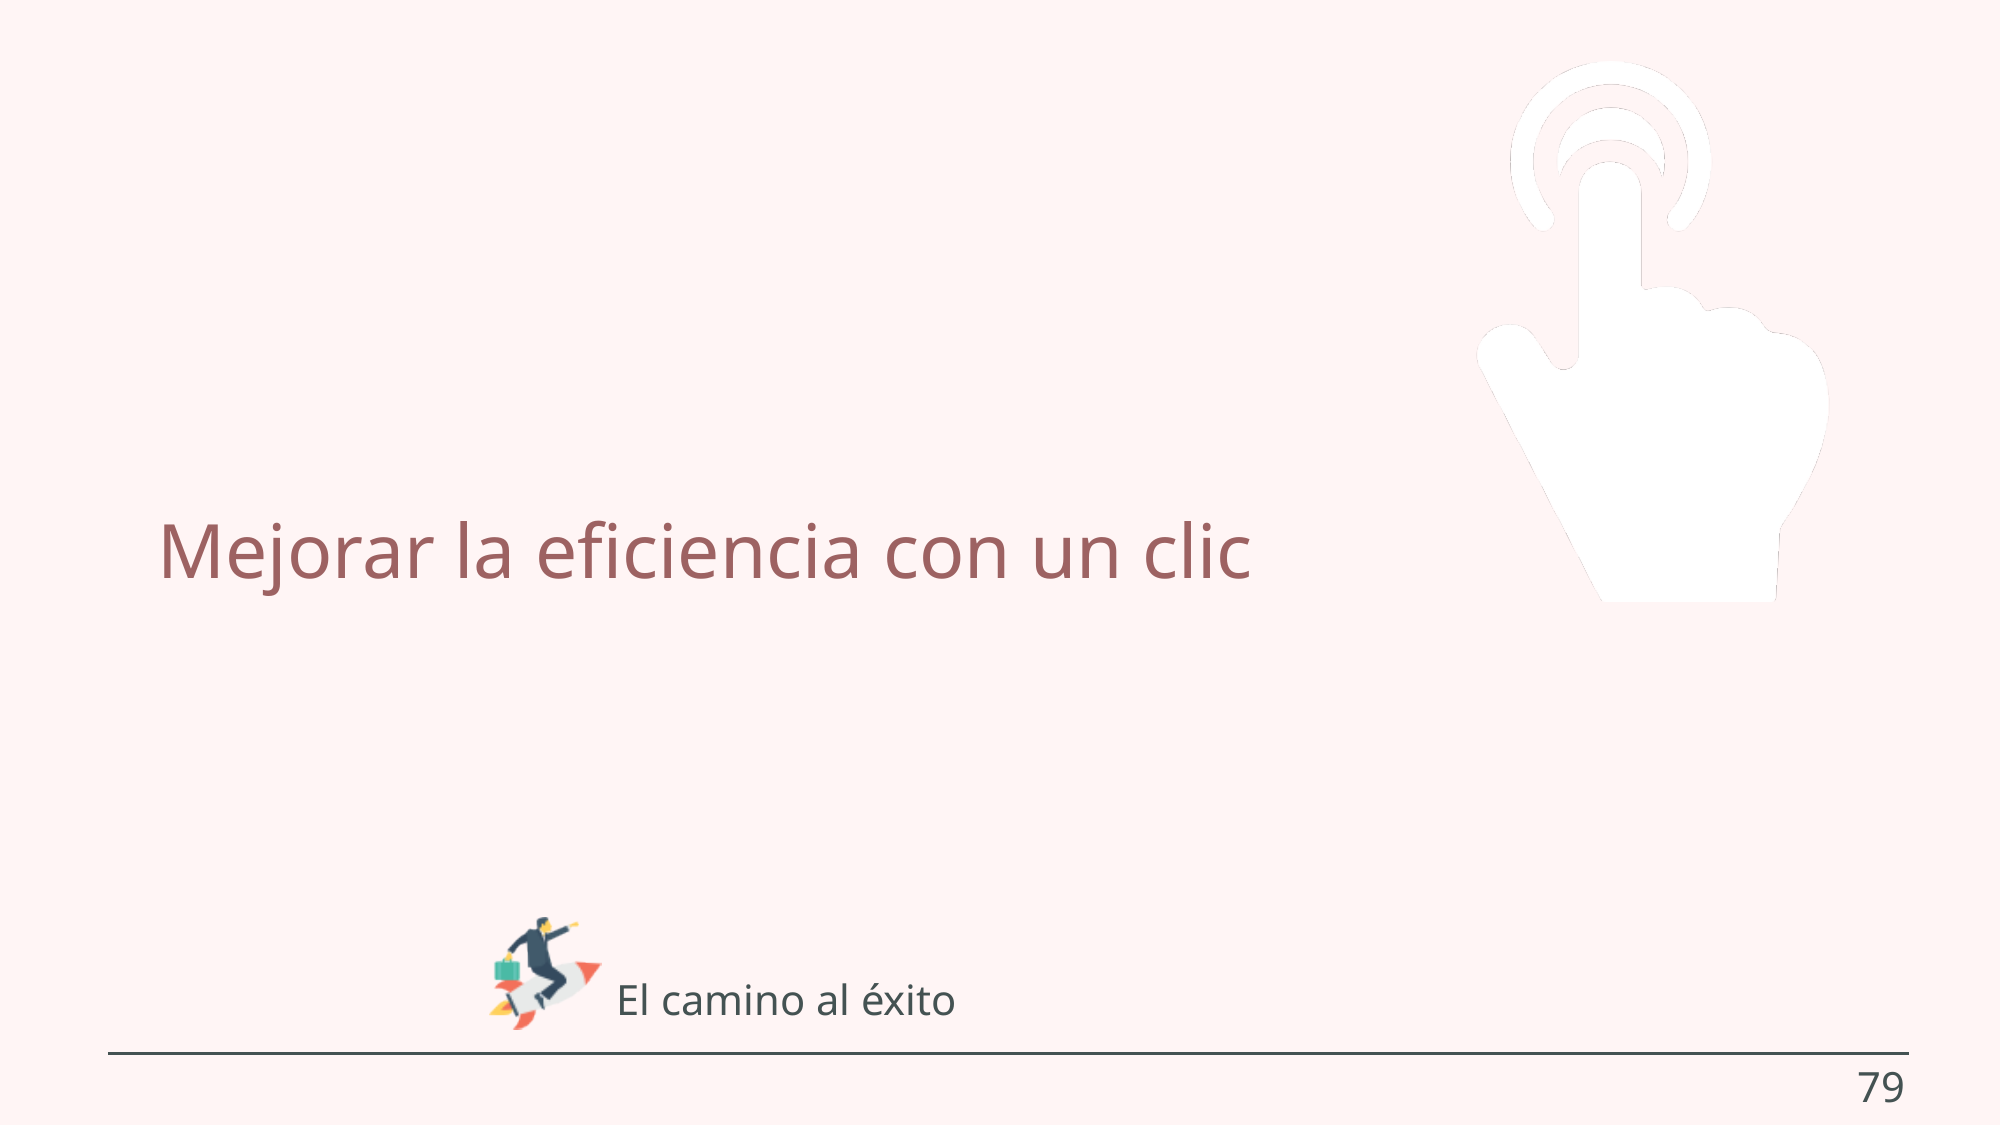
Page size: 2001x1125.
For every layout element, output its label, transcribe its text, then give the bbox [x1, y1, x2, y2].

text_box El camino al éxito [601, 966, 1264, 1032]
text_box 79 [1810, 1053, 1923, 1119]
picture [1383, 61, 1923, 602]
picture [489, 917, 602, 1031]
text_box Mejorar la eficiencia con un clic [143, 496, 1383, 601]
